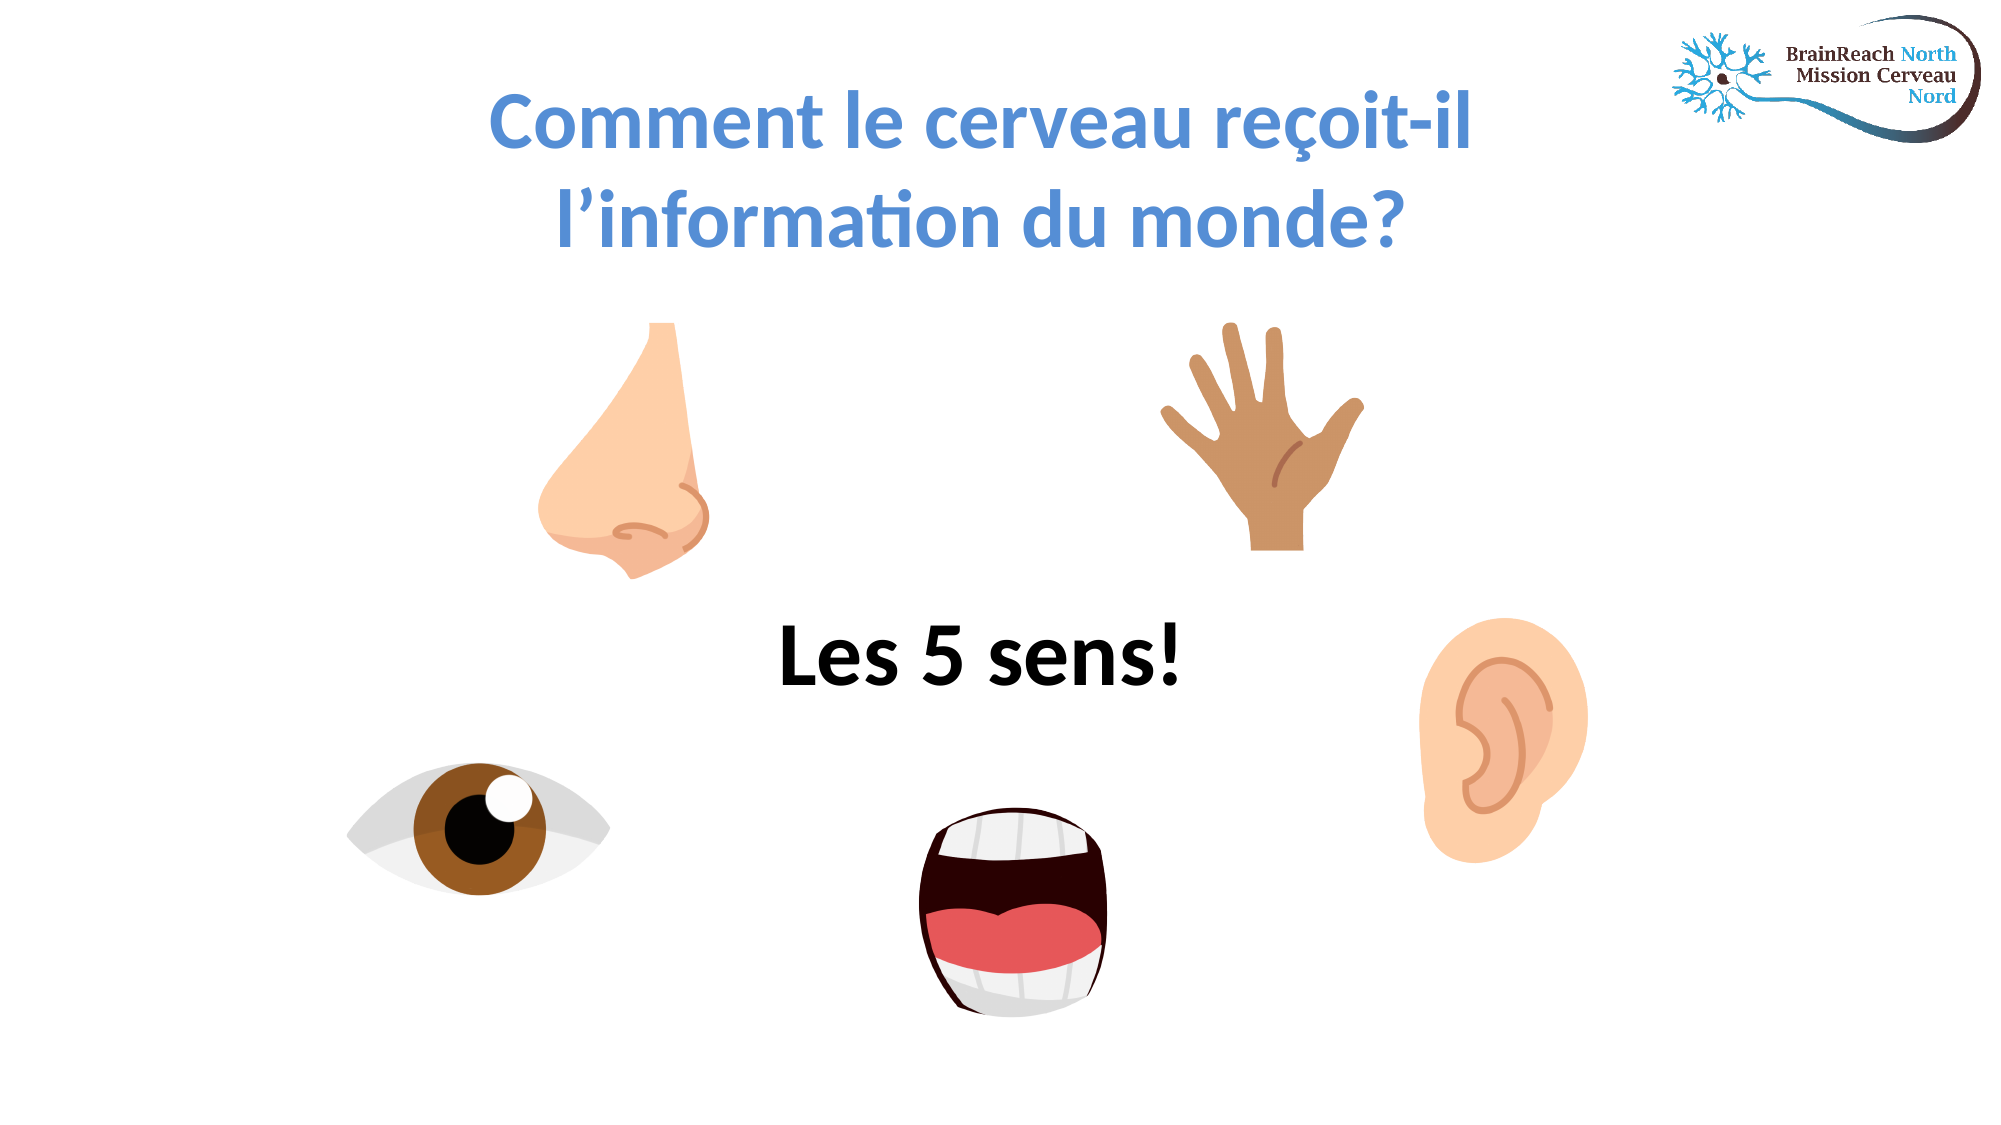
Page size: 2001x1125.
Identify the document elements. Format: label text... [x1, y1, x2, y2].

title Comment le cerveau reçoit-il l’information du monde? [393, 32, 1572, 299]
picture [856, 749, 1177, 1070]
picture [1672, 14, 1981, 143]
text_box Les 5 sens! [698, 586, 1266, 716]
picture [1116, 297, 1677, 908]
picture [468, 279, 788, 600]
picture [309, 669, 648, 1008]
